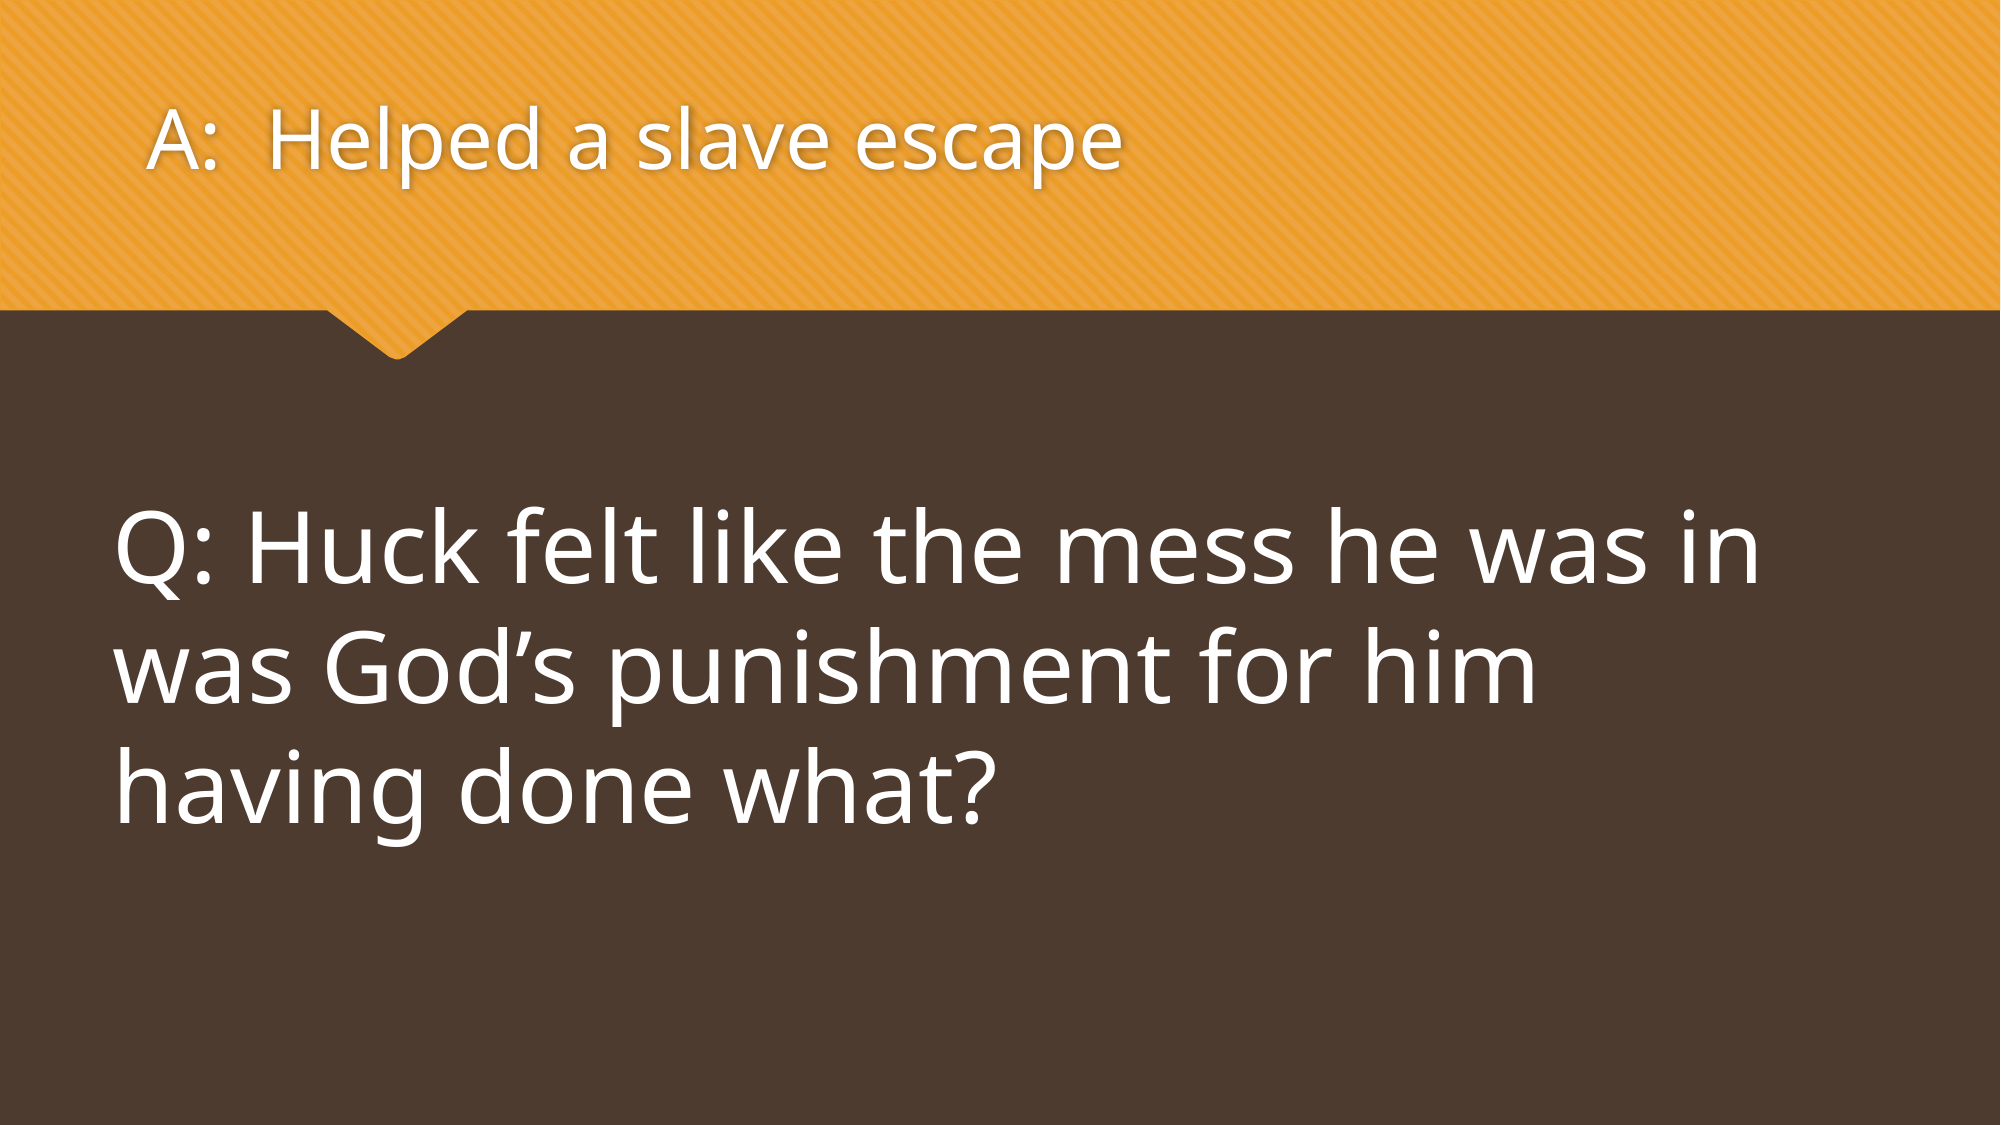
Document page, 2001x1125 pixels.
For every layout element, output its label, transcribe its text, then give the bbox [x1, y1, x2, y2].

text_box A: Helped a slave escape [131, 100, 1866, 172]
text_box Q: Huck felt like the mess he was in was God’s punishment for him having done what? [98, 475, 1899, 851]
